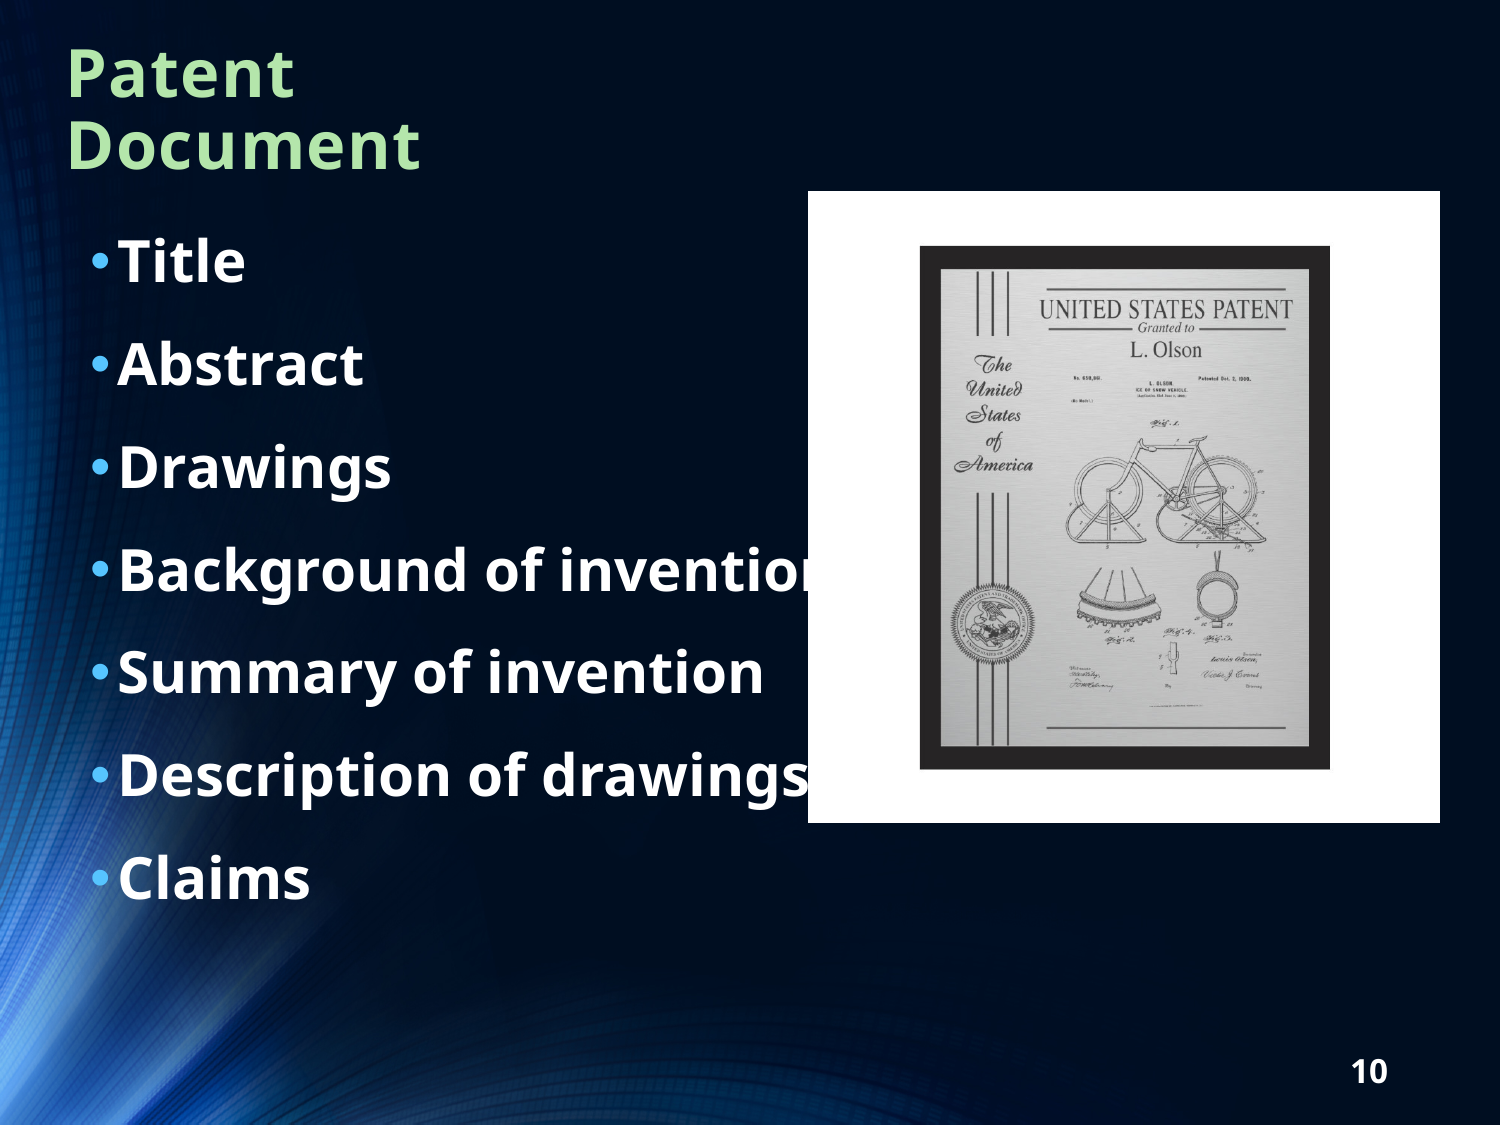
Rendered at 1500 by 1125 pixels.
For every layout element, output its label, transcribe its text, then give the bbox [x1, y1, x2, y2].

title Patent Document [50, 16, 672, 192]
list Title Abstract Drawings Background of invention Summary of invention Description of drawings Claims [75, 224, 1200, 975]
picture [0, 0, 1500, 1125]
slide_number 10 [1299, 1050, 1404, 1096]
